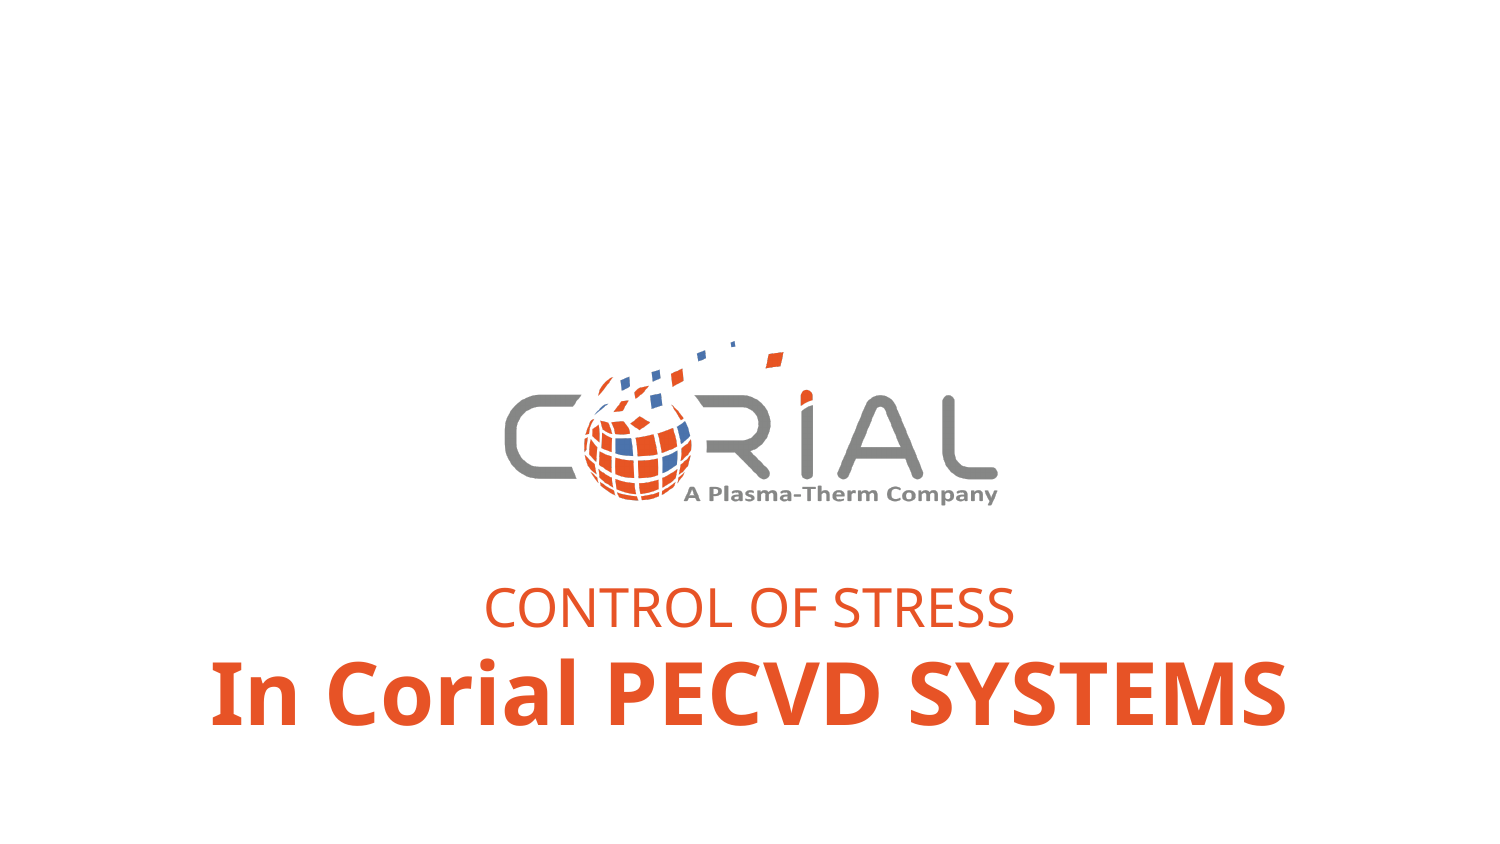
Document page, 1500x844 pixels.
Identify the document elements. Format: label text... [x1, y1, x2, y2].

text_box CONTROL OF STRESS In Corial PECVD SYSTEMS [115, 565, 1385, 751]
